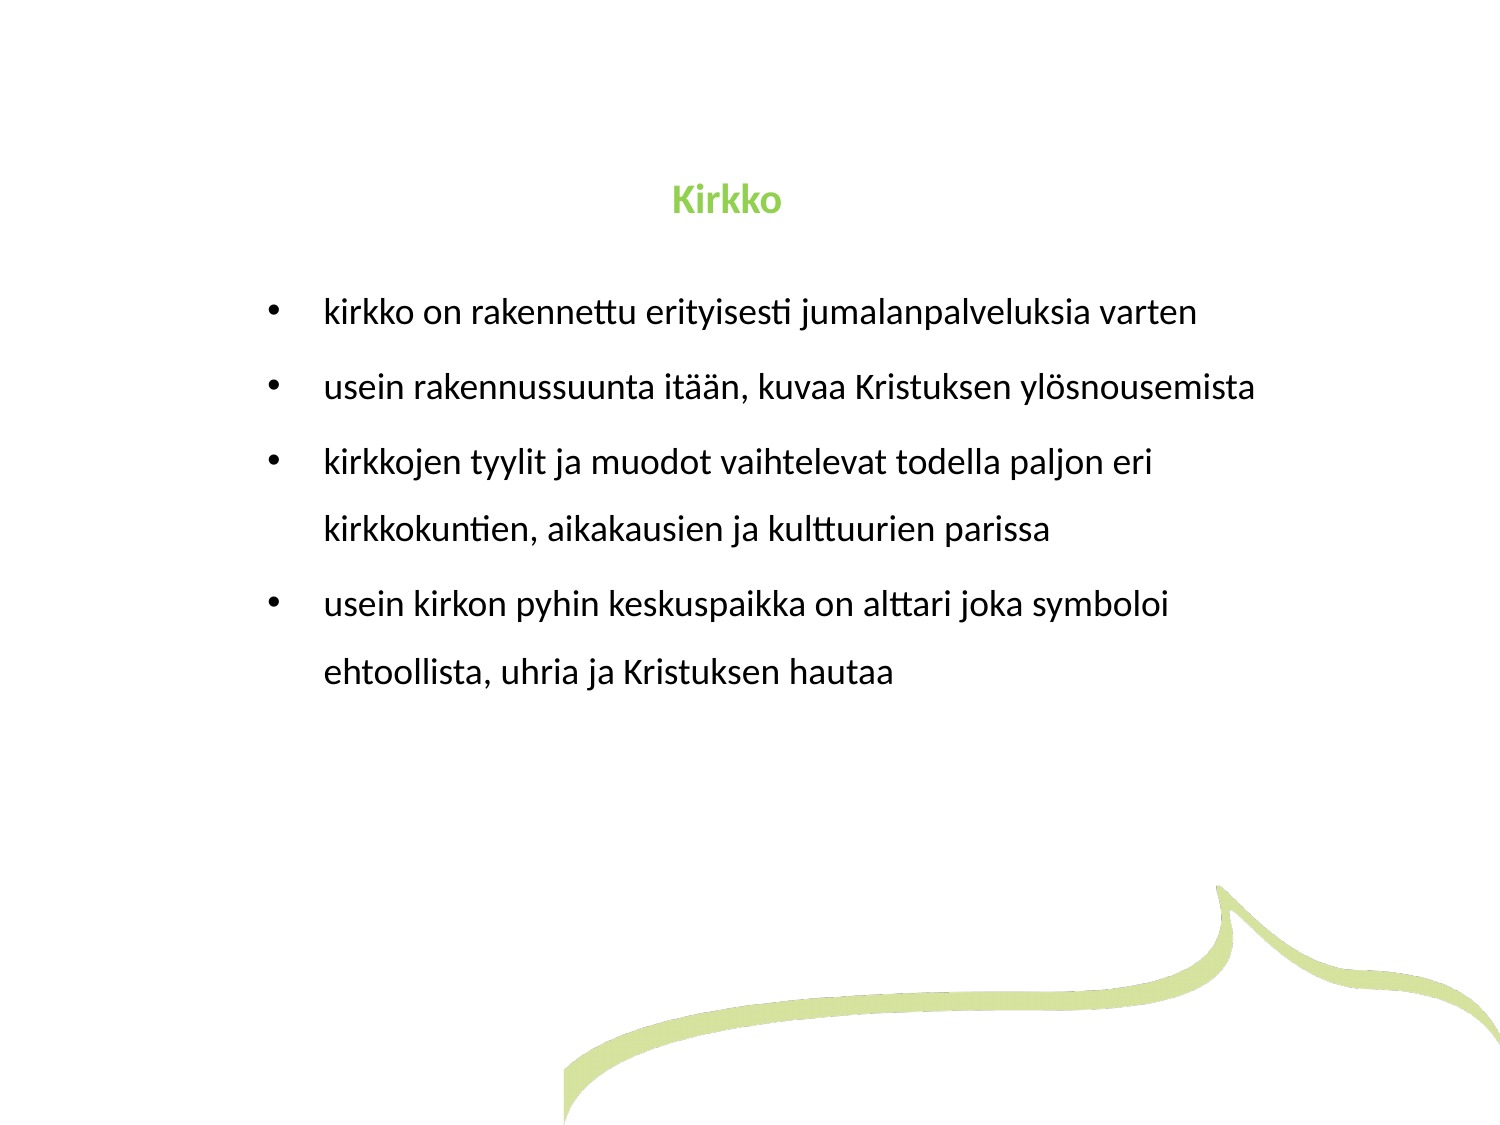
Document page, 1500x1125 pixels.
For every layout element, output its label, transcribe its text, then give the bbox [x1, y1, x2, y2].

picture [563, 884, 1500, 1125]
title Kirkko [52, 162, 1403, 365]
list kirkko on rakennettu erityisesti jumalanpalveluksia varten usein rakennussuunta itään, kuvaa Kristuksen ylösnousemista kirkkojen tyylit ja muodot vaihtelevat todella paljon eri kirkkokuntien, aikakausien ja kulttuurien parissa usein kirkon pyhin keskuspaikka on alttari joka symboloi ehtoollista, uhria ja Kristuksen hautaa [252, 181, 1325, 979]
